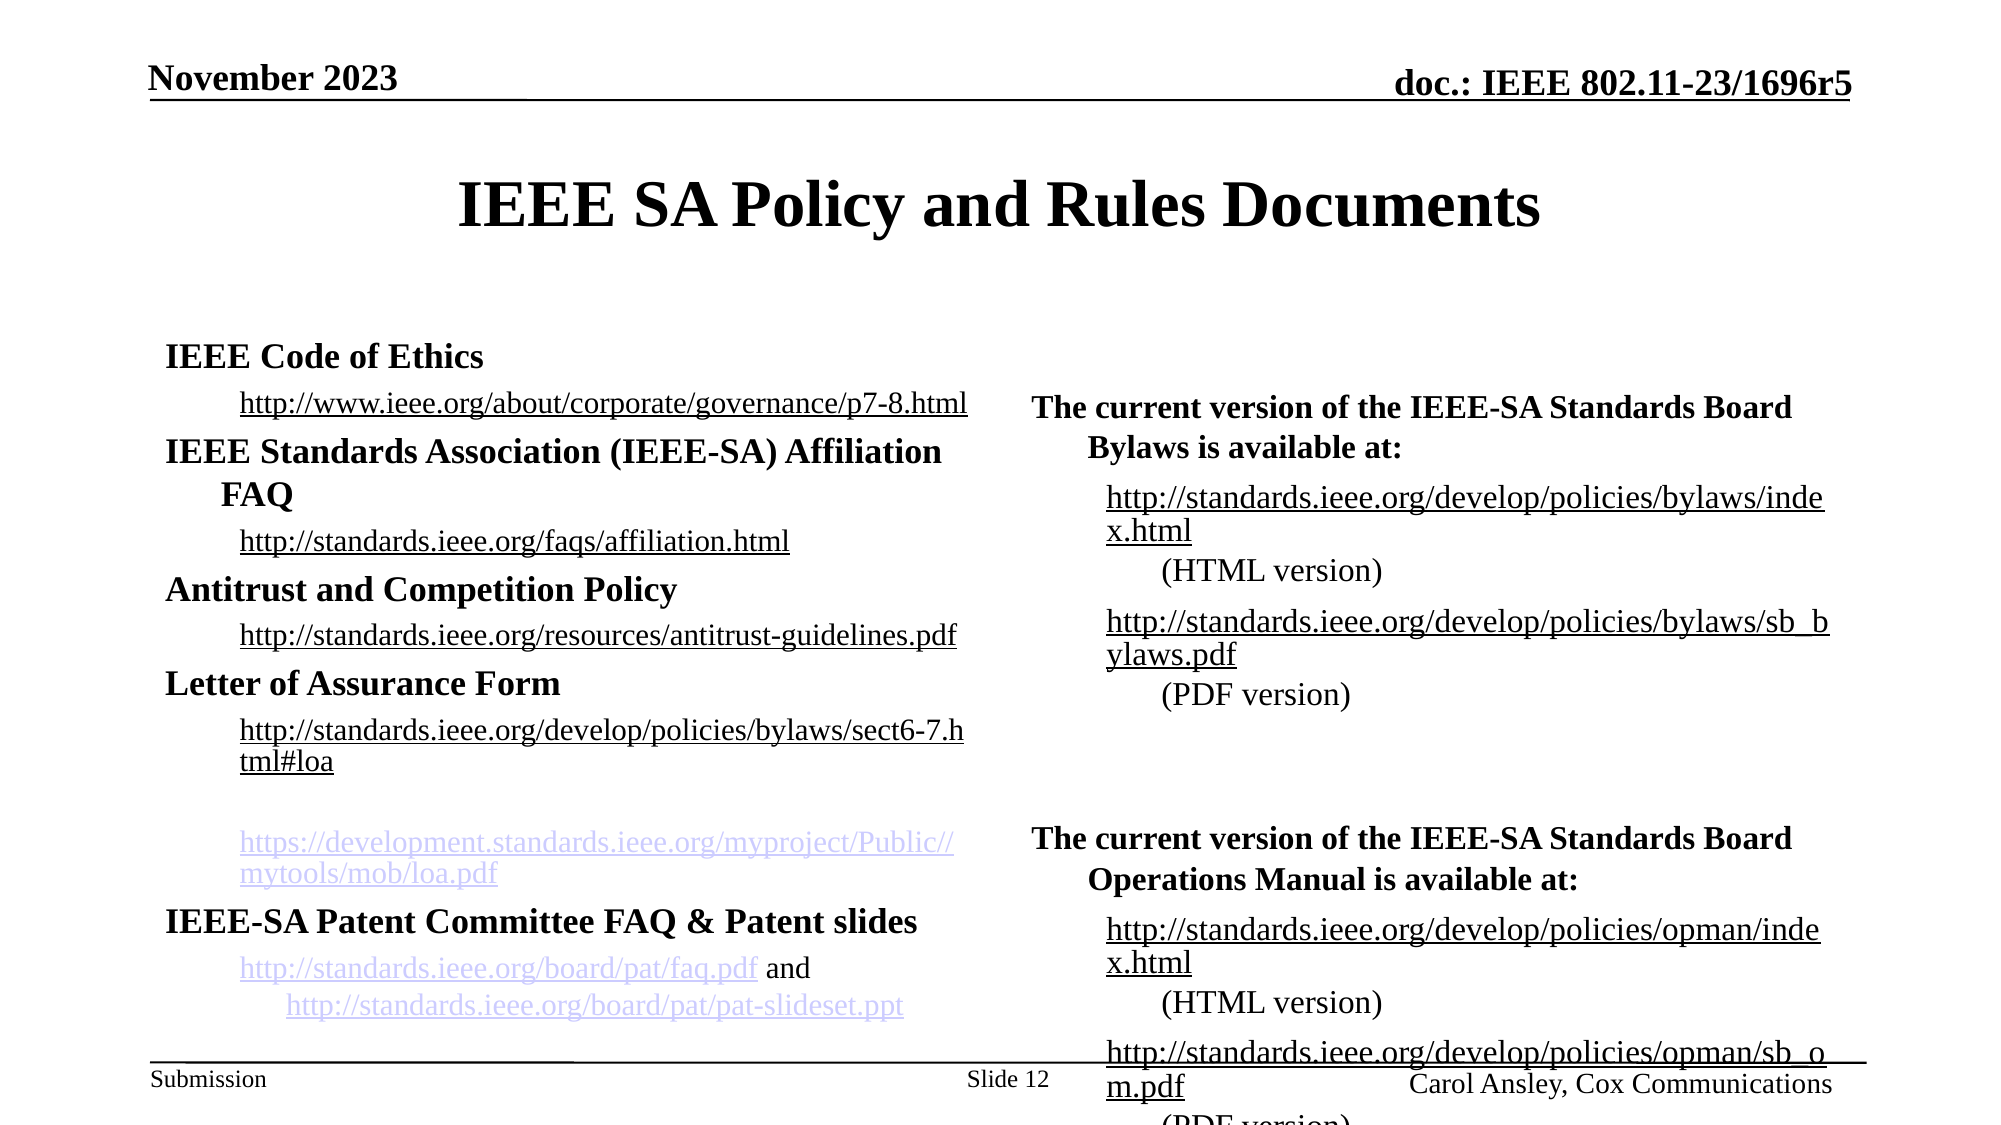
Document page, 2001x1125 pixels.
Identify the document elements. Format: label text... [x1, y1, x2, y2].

list IEEE Code of Ethics http://www.ieee.org/about/corporate/governance/p7-8.html IEEE Standards Association (IEEE-SA) Affiliation FAQ http://standards.ieee.org/faqs/affiliation.html Antitrust and Competition Policy http://standards.ieee.org/resources/antitrust-guidelines.pdf Letter of Assurance Form http://standards.ieee.org/develop/policies/bylaws/sect6-7.html#loa https://development.standards.ieee.org/myproject/Public//mytools/mob/loa.pdf IEEE-SA Patent Committee FAQ & Patent slides http://standards.ieee.org/board/pat/faq.pdf and http://standards.ieee.org/board/pat/pat-slideset.ppt [149, 324, 984, 1000]
list The current version of the IEEE-SA Standards Board Bylaws is available at: http://standards.ieee.org/develop/policies/bylaws/index.html (HTML version) http://standards.ieee.org/develop/policies/bylaws/sb_bylaws.pdf (PDF version) The current version of the IEEE-SA Standards Board Operations Manual is available at: http://standards.ieee.org/develop/policies/opman/index.html (HTML version) http://standards.ieee.org/develop/policies/opman/sb_om.pdf (PDF version) [1016, 324, 1850, 1000]
slide_number Slide 12 [950, 1061, 1067, 1123]
title IEEE SA Policy and Rules Documents [149, 112, 1850, 288]
